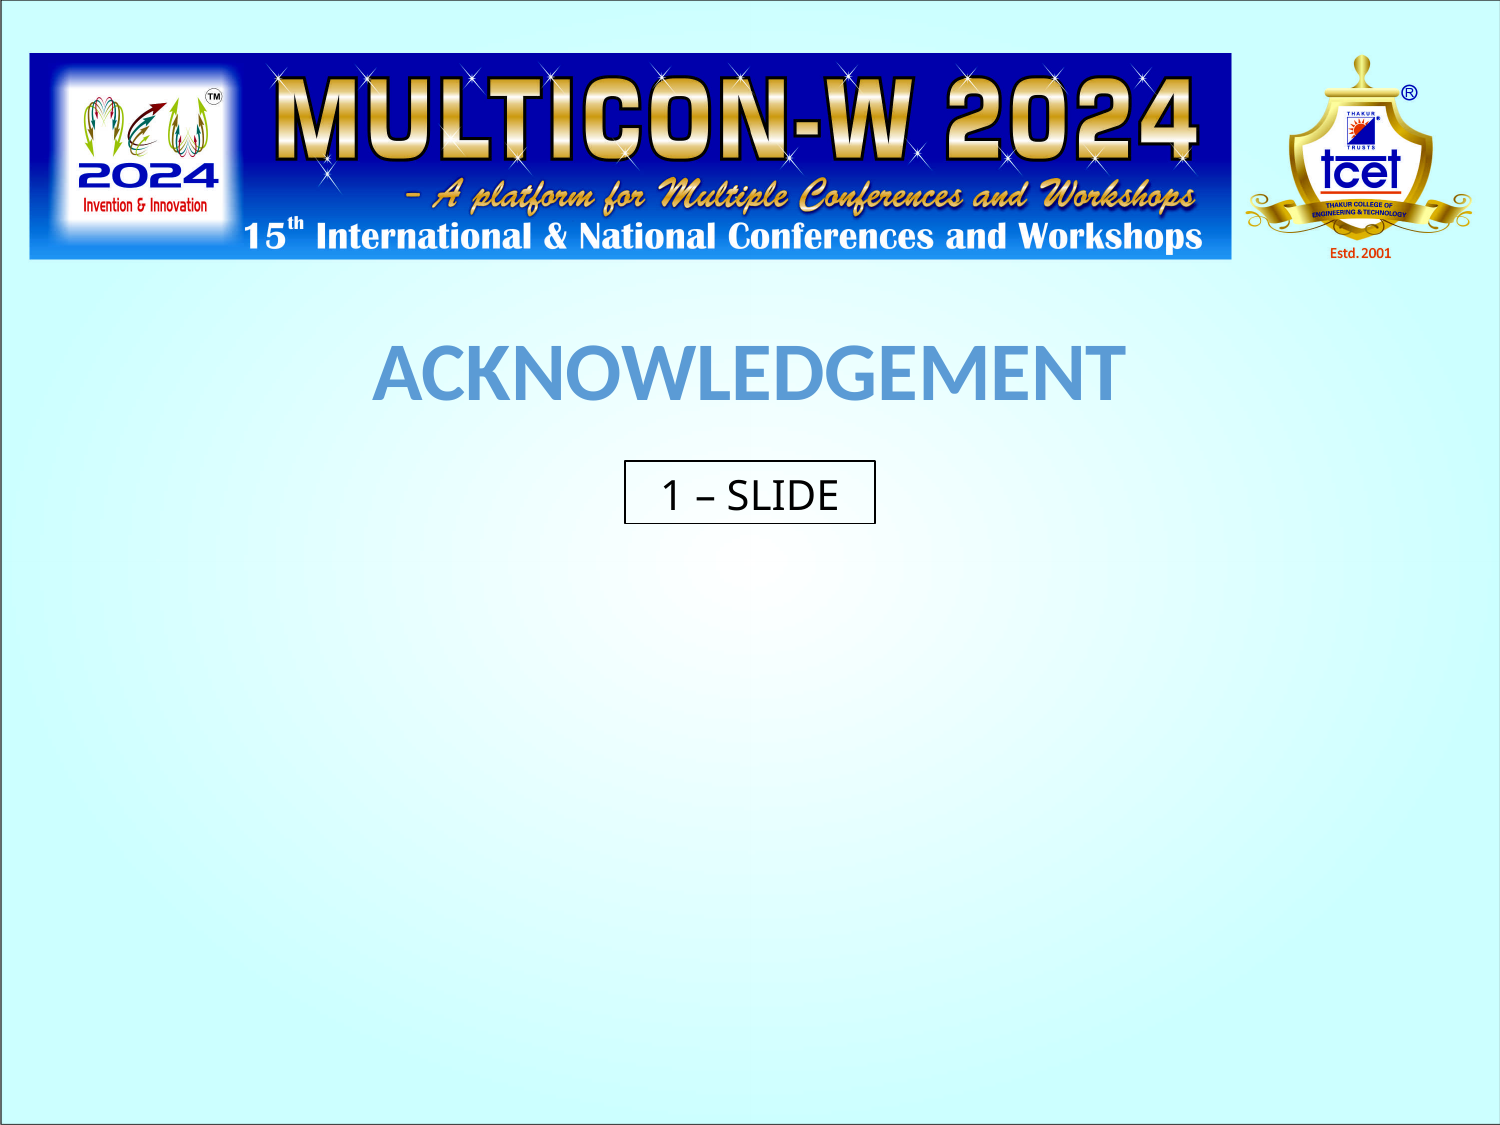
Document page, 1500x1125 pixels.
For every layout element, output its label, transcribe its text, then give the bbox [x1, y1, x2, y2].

text_box ACKNOWLEDGEMENT [309, 273, 1191, 461]
text_box 1 – SLIDE [624, 460, 875, 524]
picture [0, 0, 1500, 1125]
